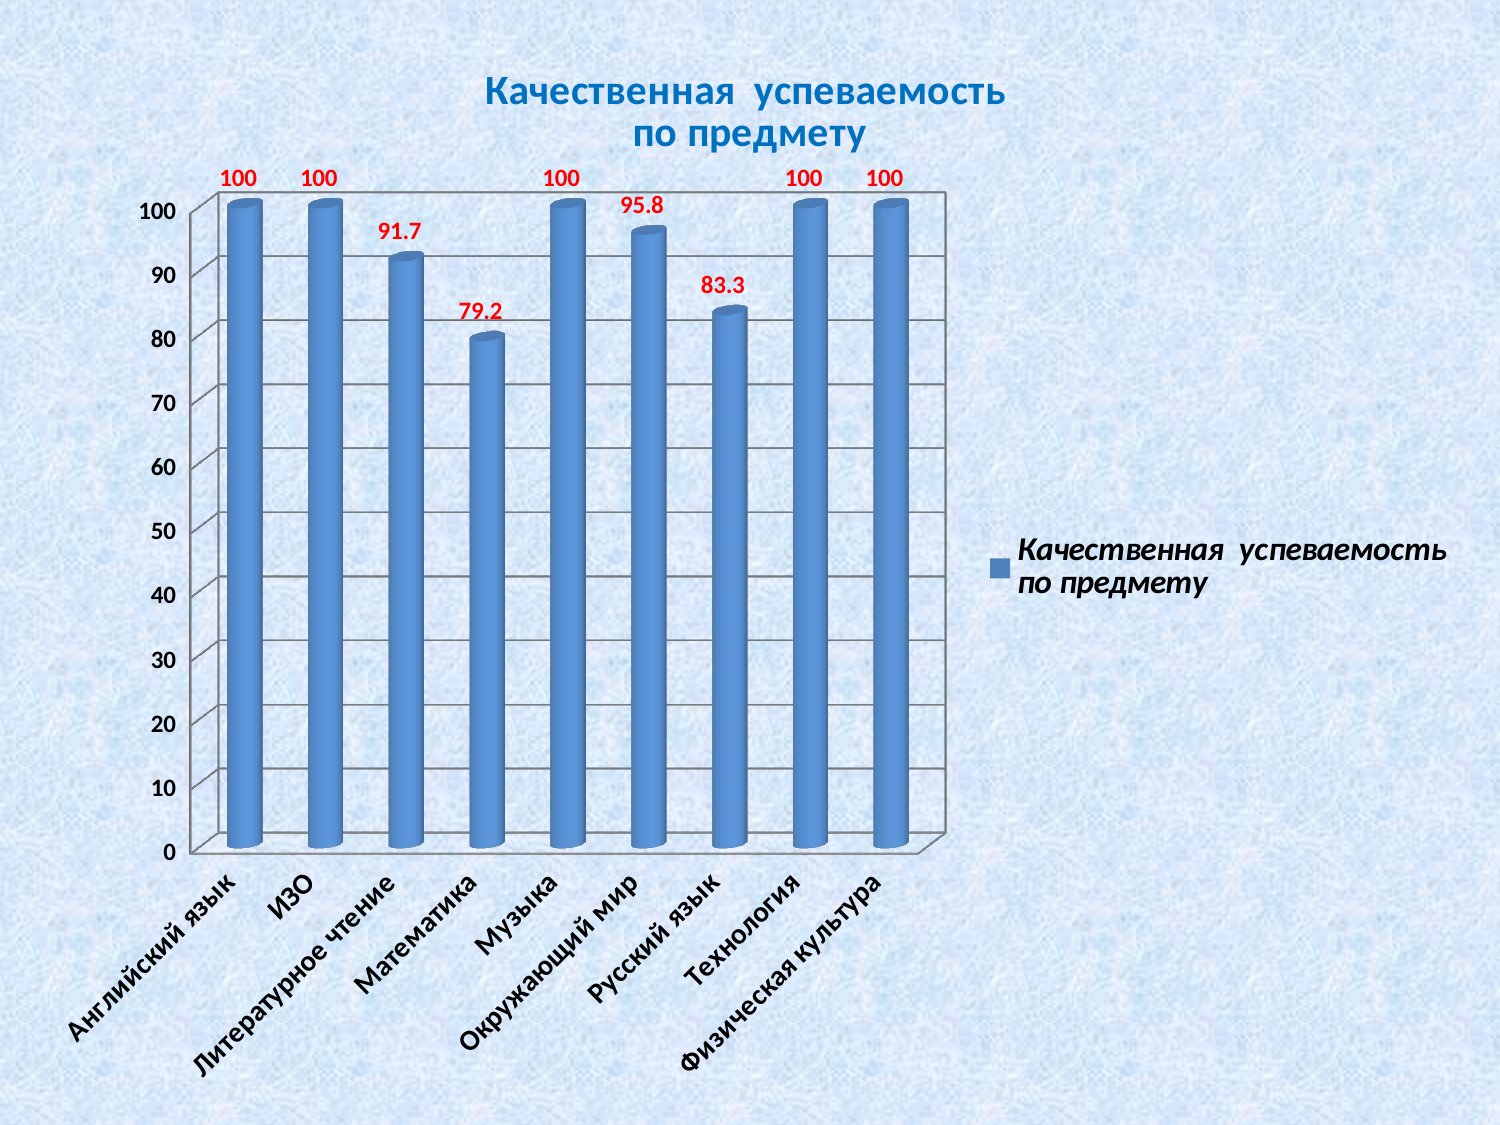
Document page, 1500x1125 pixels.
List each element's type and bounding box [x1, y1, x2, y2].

chart [29, 30, 1471, 1107]
picture [0, 0, 1500, 1125]
